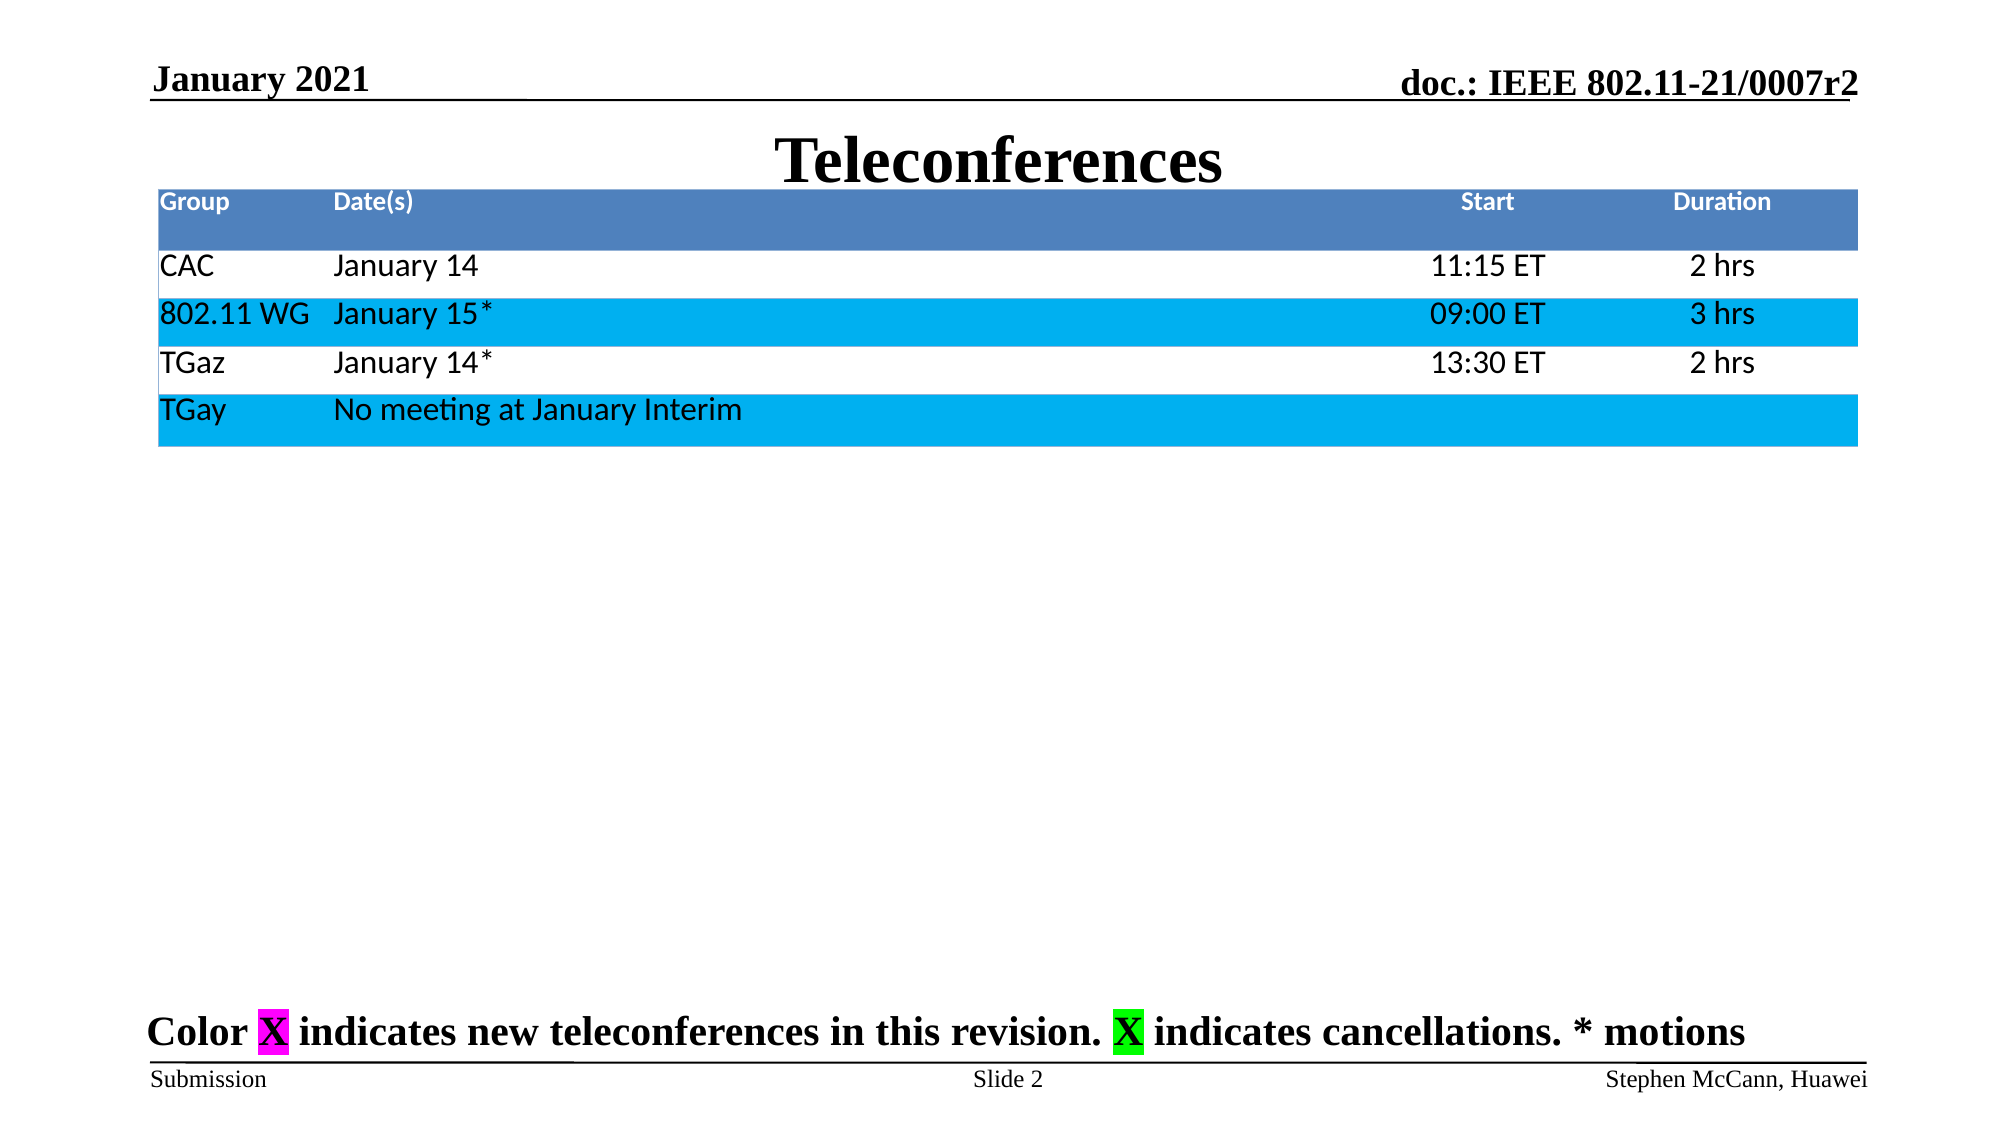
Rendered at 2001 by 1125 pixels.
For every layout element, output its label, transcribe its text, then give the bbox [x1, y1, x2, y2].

table_cell 09:00 ET [1389, 299, 1587, 346]
table_cell 13:30 ET [1389, 347, 1587, 394]
table_cell [1587, 395, 1858, 446]
title Teleconferences [149, 112, 1850, 201]
table_header Start [1389, 190, 1587, 250]
slide_number Slide 2 [950, 1062, 1067, 1123]
table_cell 2 hrs [1587, 251, 1858, 298]
table_header Date(s) [332, 190, 1389, 250]
table_cell 3 hrs [1587, 299, 1858, 346]
table_cell TGay [159, 395, 332, 446]
table_cell 11:15 ET [1389, 251, 1587, 298]
table_cell January 15* [332, 299, 1389, 346]
text_box Color X indicates new teleconferences in this revision. X indicates cancellations. * motions [131, 996, 1900, 1062]
table_cell 2 hrs [1587, 347, 1858, 394]
footer Stephen McCann, Huawei [1171, 1062, 1869, 1093]
table_cell TGaz [159, 347, 332, 394]
table_cell January 14* [332, 347, 1389, 394]
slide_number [152, 54, 563, 100]
table_cell January 14 [332, 251, 1389, 298]
table_header Group [159, 190, 332, 250]
table_cell [1389, 395, 1587, 446]
table_cell No meeting at January Interim [332, 395, 1389, 446]
table_cell 802.11 WG [159, 299, 332, 346]
table_cell CAC [159, 251, 332, 298]
table_header Duration [1587, 190, 1858, 250]
